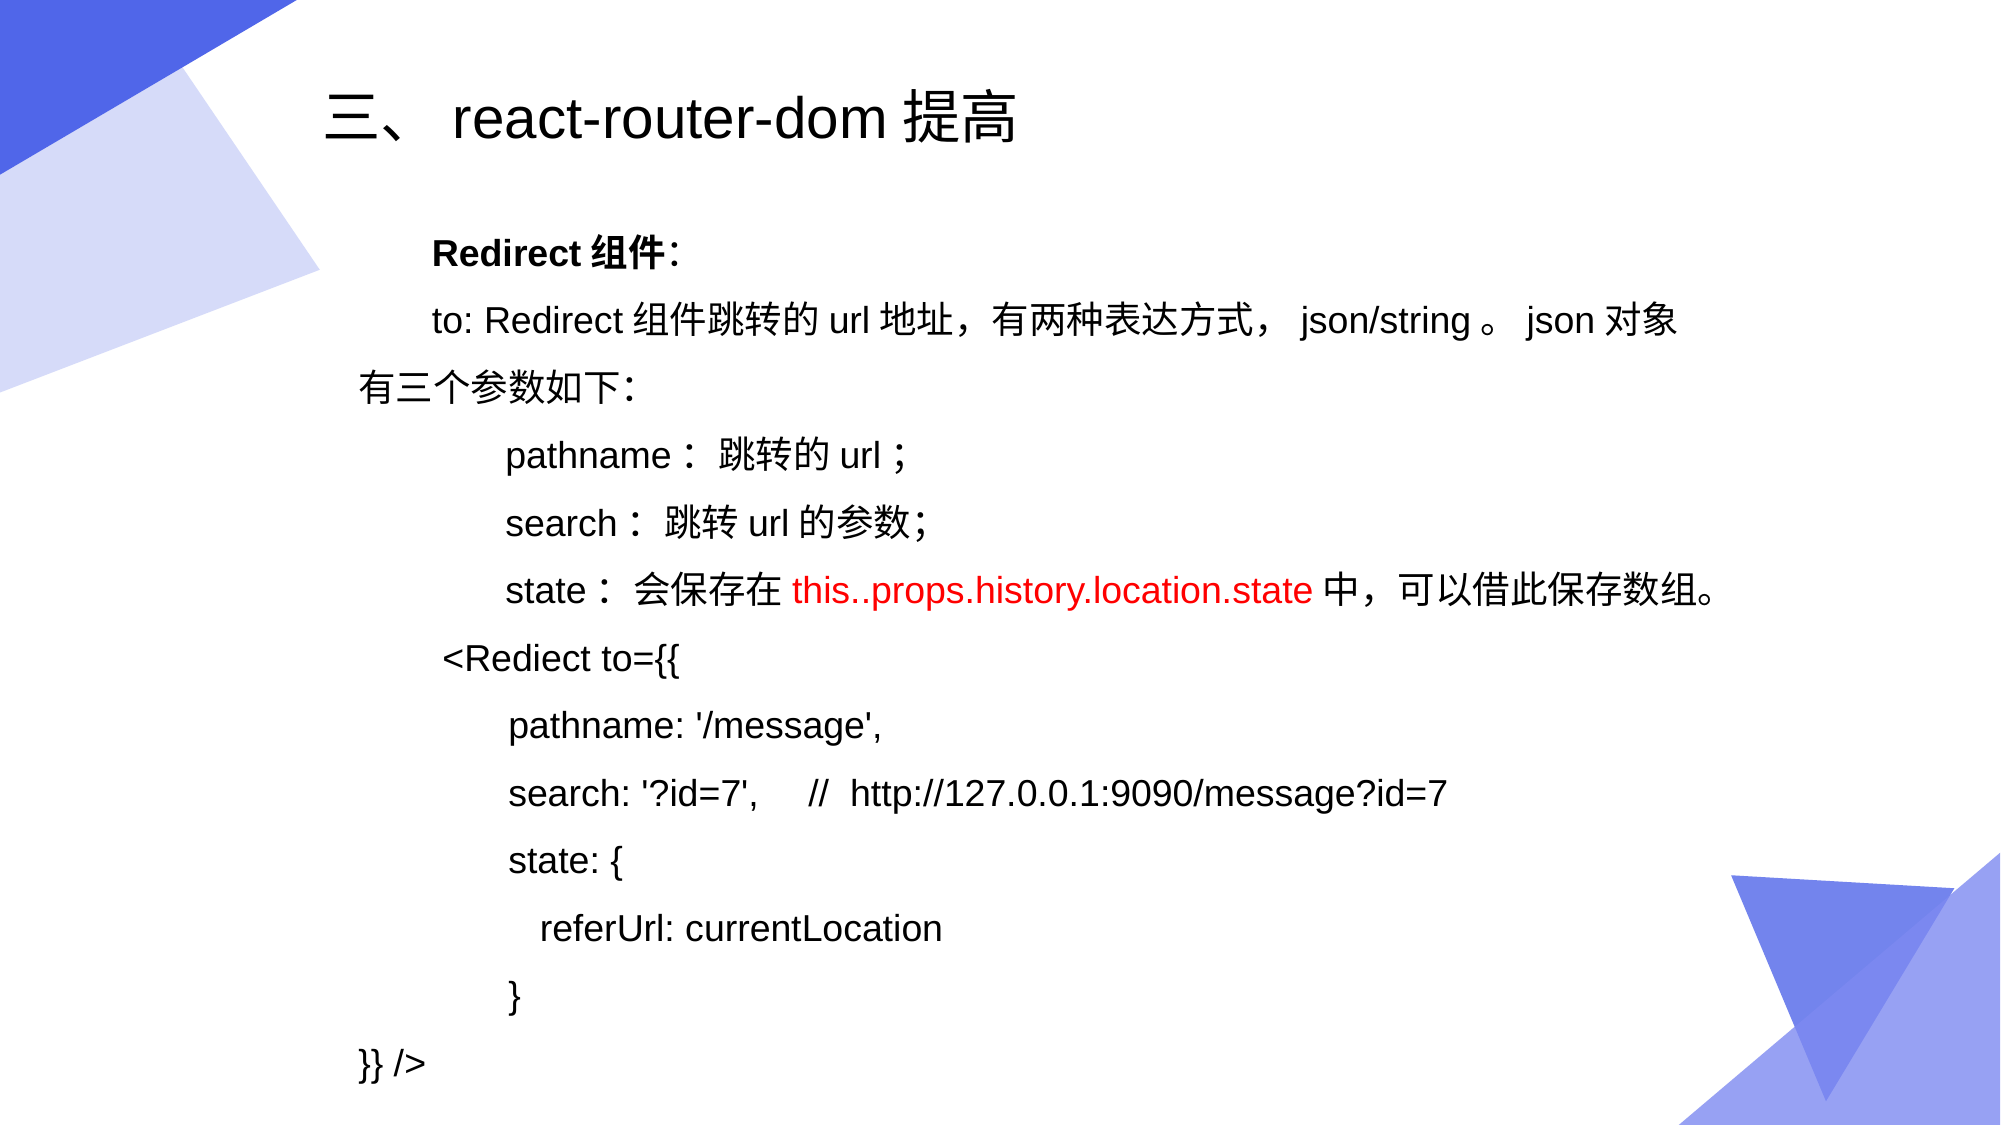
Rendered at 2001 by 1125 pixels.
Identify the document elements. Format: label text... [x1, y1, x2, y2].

text_box Redirect组件： to: Redirect组件跳转的url地址，有两种表达方式，json/string。json对象有三个参数如下： pathname：跳转的url； search：跳转url的参数； state：会保存在this..props.history.location.state中，可以借此保存数组。 <Rediect to={{ pathname: '/message', search: '?id=7', // http://127.0.0.1:9090/message?id=7 state: { referUrl: currentLocation } }} /> [343, 198, 1722, 1091]
text_box 三、react-router-dom提高 [307, 72, 1693, 158]
